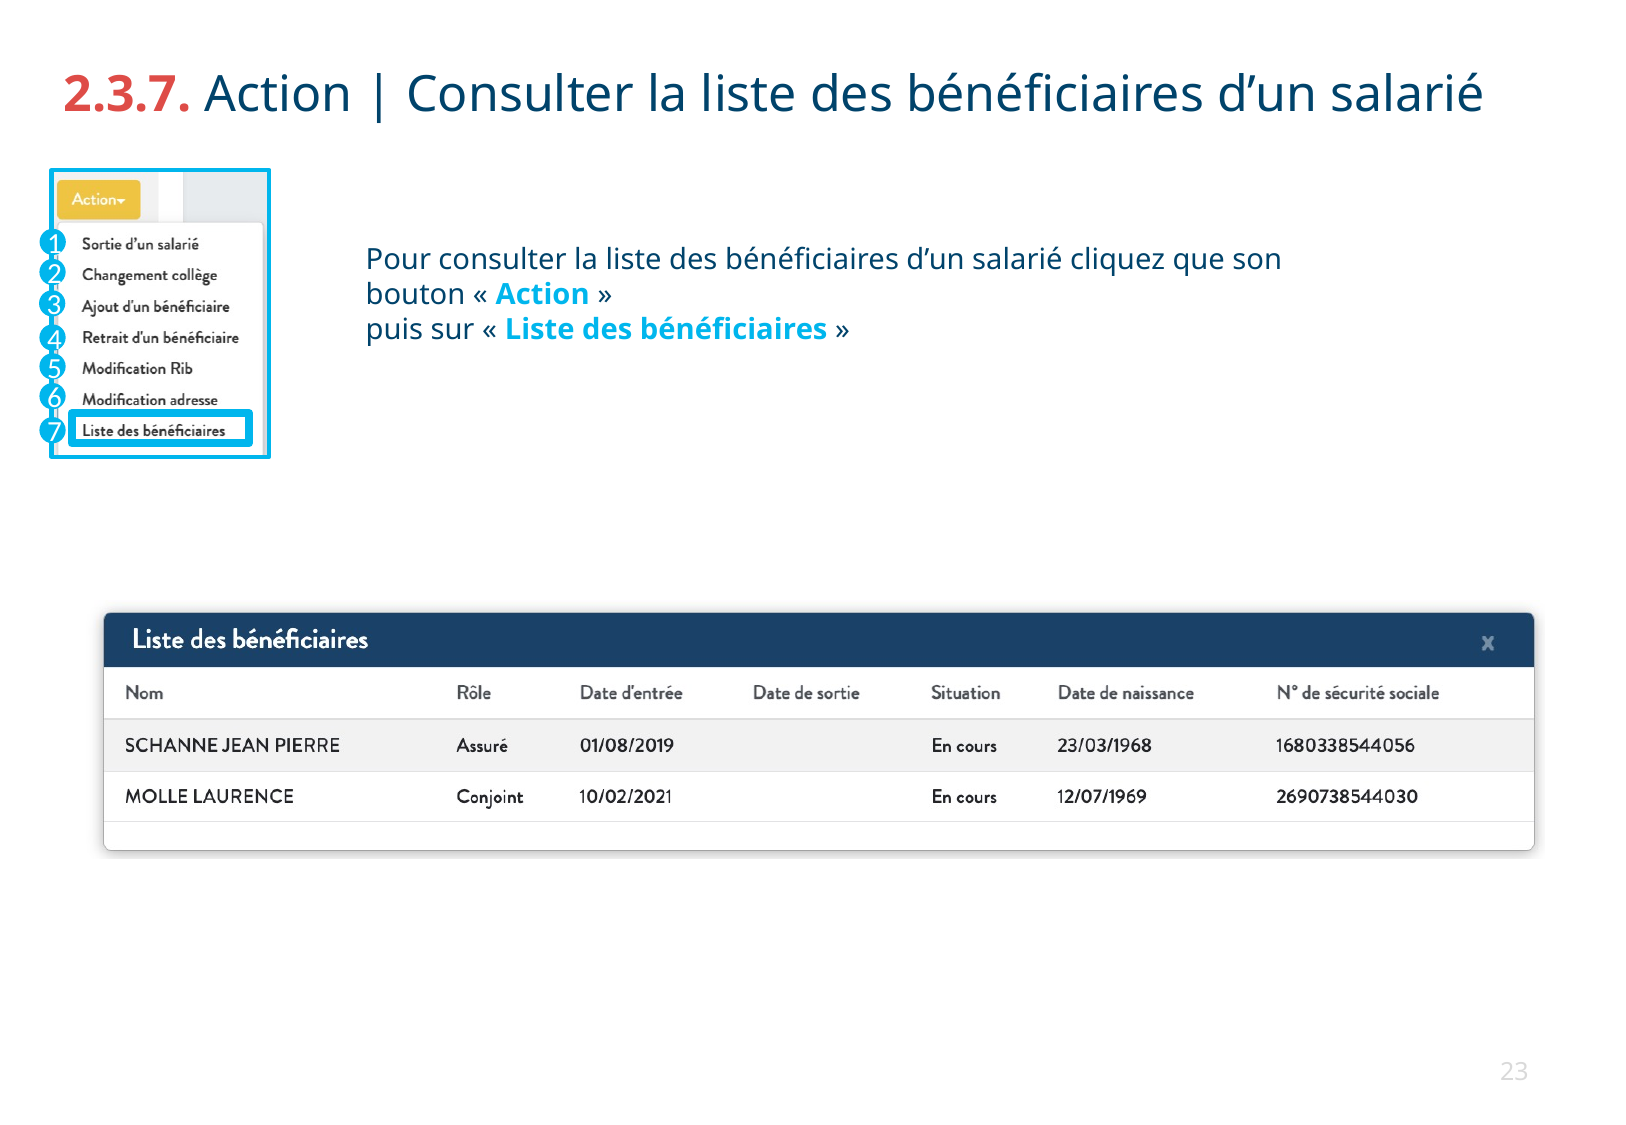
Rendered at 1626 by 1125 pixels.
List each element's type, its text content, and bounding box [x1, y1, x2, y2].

text_box Pour consulter la liste des bénéficiaires d’un salarié cliquez que son bouton « Action » puis sur « Liste des bénéficiaires » [350, 233, 1397, 353]
picture [80, 600, 1545, 860]
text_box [118, 733, 685, 751]
title 2.3.7. Action | Consulter la liste des bénéficiaires d’un salarié [48, 46, 1511, 136]
slide_number 23 [1164, 1042, 1544, 1103]
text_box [38, 171, 268, 455]
